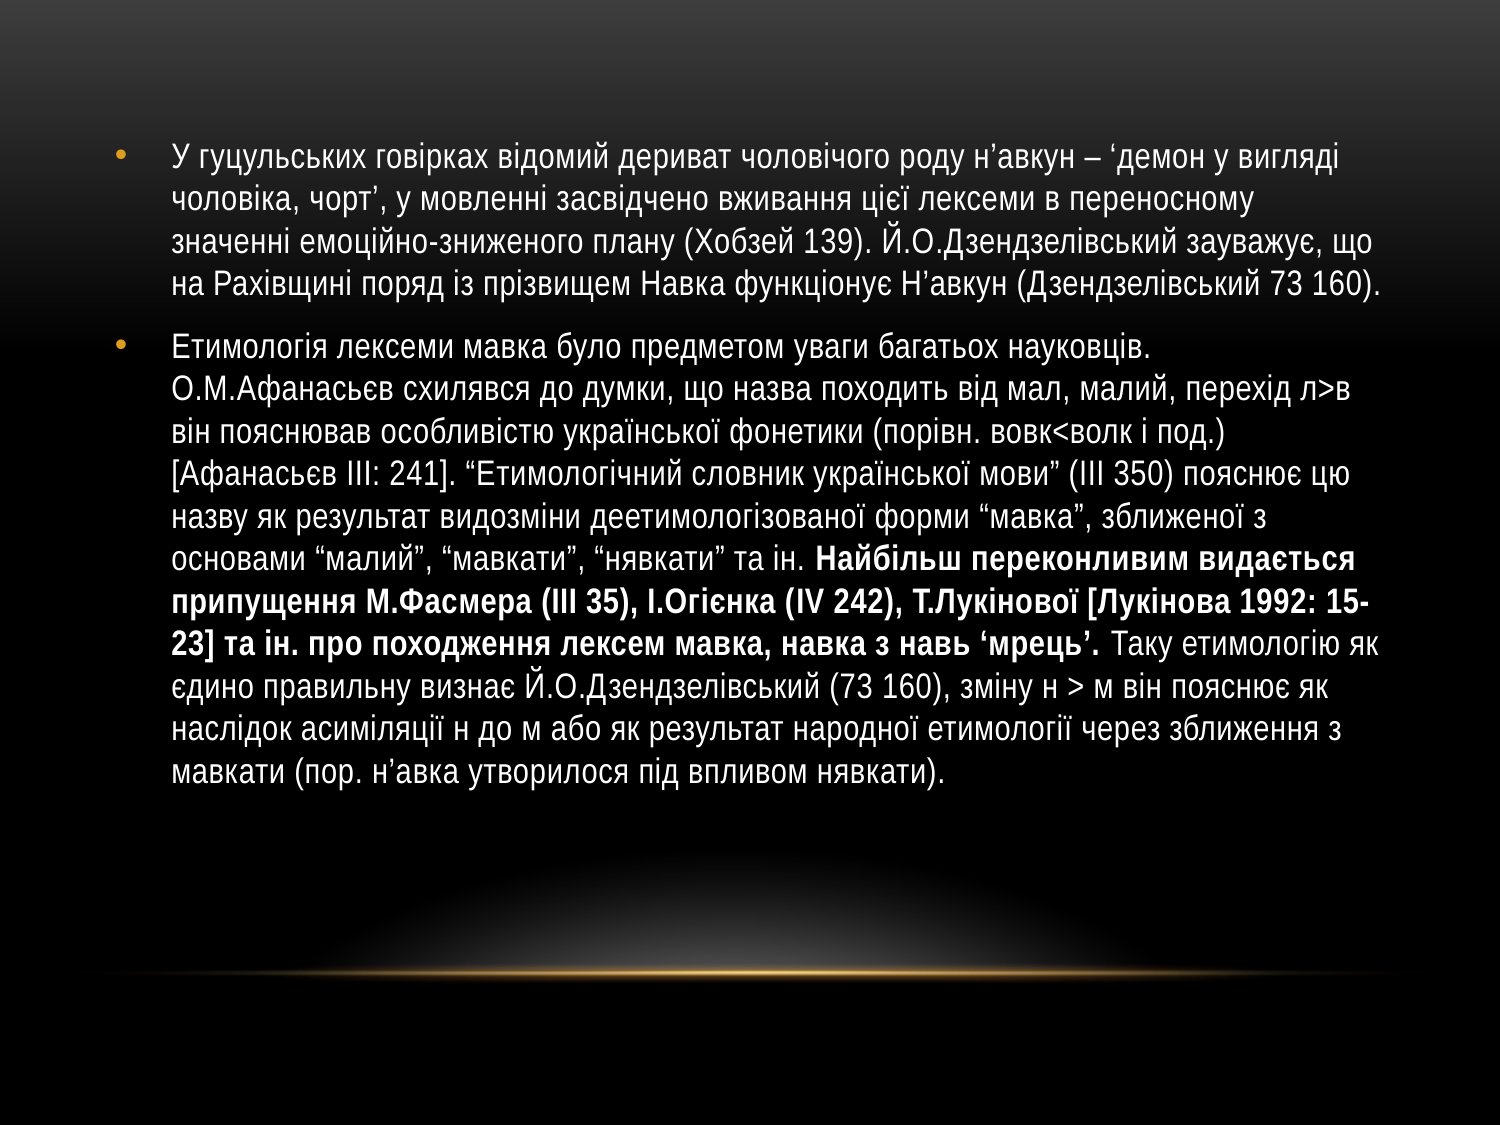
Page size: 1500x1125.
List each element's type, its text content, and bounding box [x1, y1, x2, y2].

list У гуцульських говірках відомий дериват чоловічого роду н’авкун – ‘демон у вигляді чоловіка, чорт’, у мовленні засвідчено вживання цієї лексеми в переносному значенні емоційно-зниженого плану (Хобзей 139). Й.О.Дзендзелівський зауважує, що на Рахівщині поряд із прізвищем Навка функціонує Н’авкун (Дзендзелівський 73 160). Етимологія лексеми мавка було предметом уваги багатьох науковців. О.М.Афанасьєв схилявся до думки, що назва походить від мал, малий, перехід л>в він пояснював особливістю української фонетики (порівн. вовк<волк і под.) [Афанасьєв ІІІ: 241]. “Етимологічний словник української мови” (ІІІ 350) пояснює цю назву як результат видозміни деетимологізованої форми “мавка”, зближеної з основами “малий”, “мавкати”, “нявкати” та ін. Найбільш переконливим видається припущення М.Фасмера (ІІІ 35), І.Огієнка (IV 242), Т.Лукінової [Лукінова 1992: 15-23] та ін. про походження лексем мавка, навка з навь ‘мрець’. Таку етимологію як єдино правильну визнає Й.О.Дзендзелівський (73 160), зміну н > м він пояснює як наслідок асиміляції н до м або як результат народної етимології через зближення з мавкати (пор. н’авка утворилося під впливом нявкати). [99, 125, 1400, 938]
picture [0, 0, 1500, 1125]
